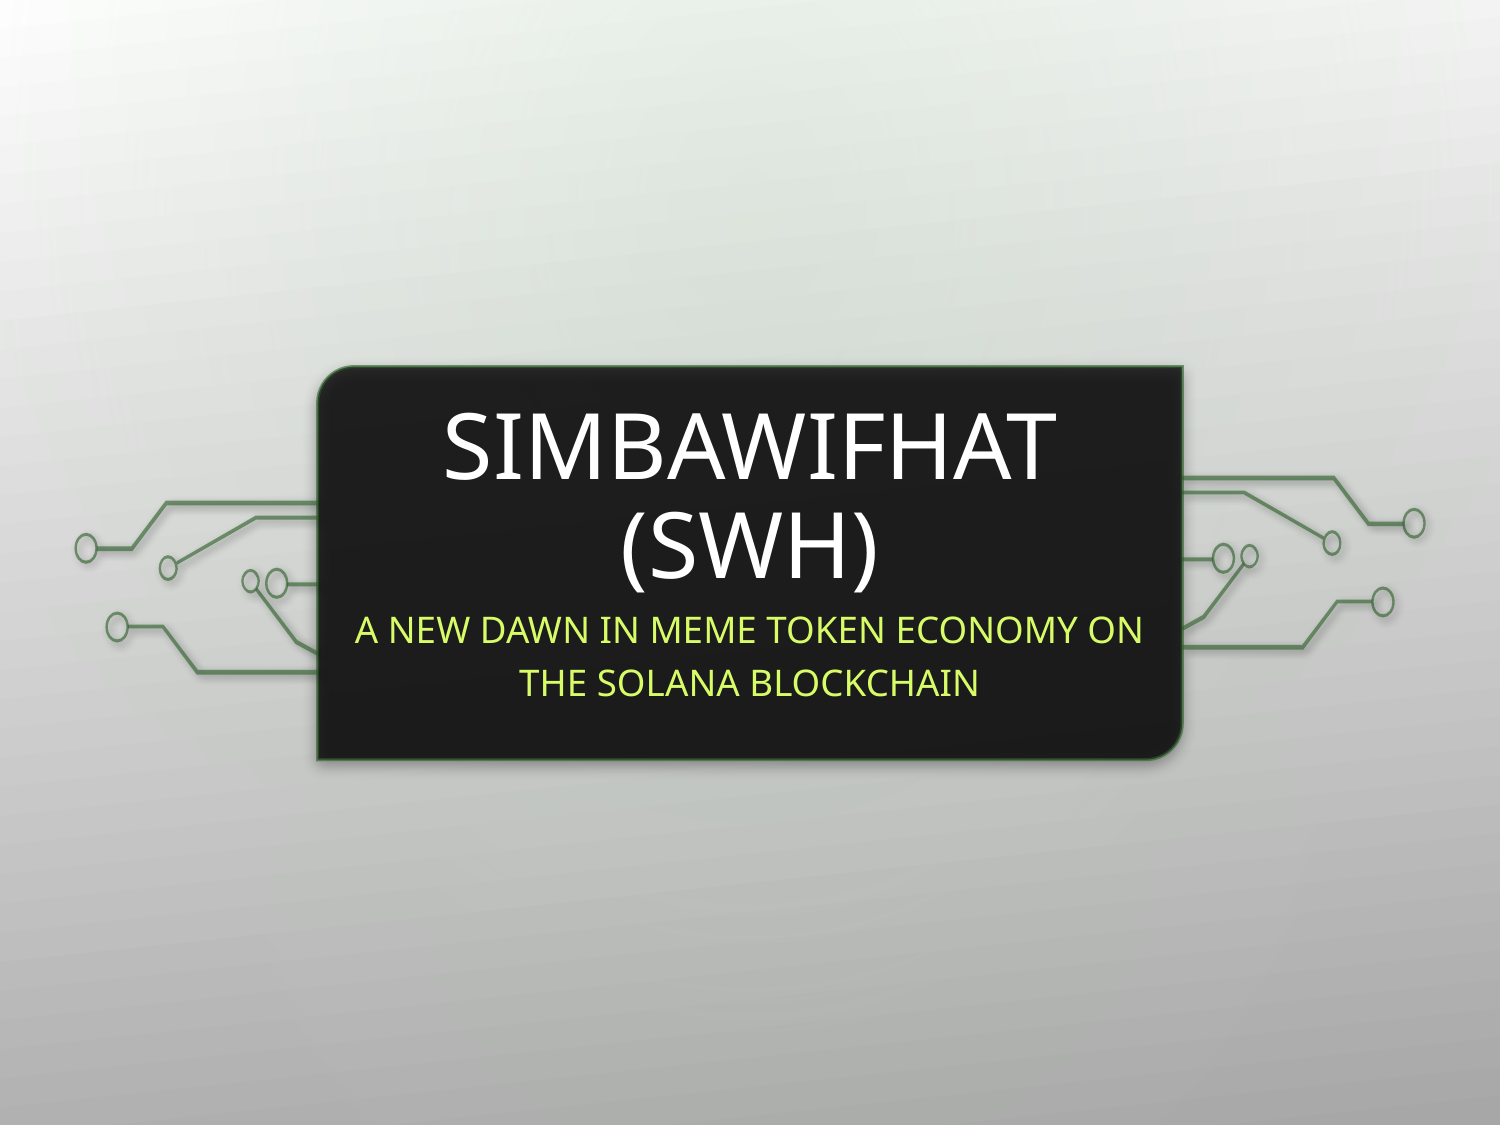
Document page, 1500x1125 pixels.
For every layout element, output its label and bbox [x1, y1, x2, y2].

text_box [0, 0, 1500, 1125]
text_box [74, 475, 1426, 675]
